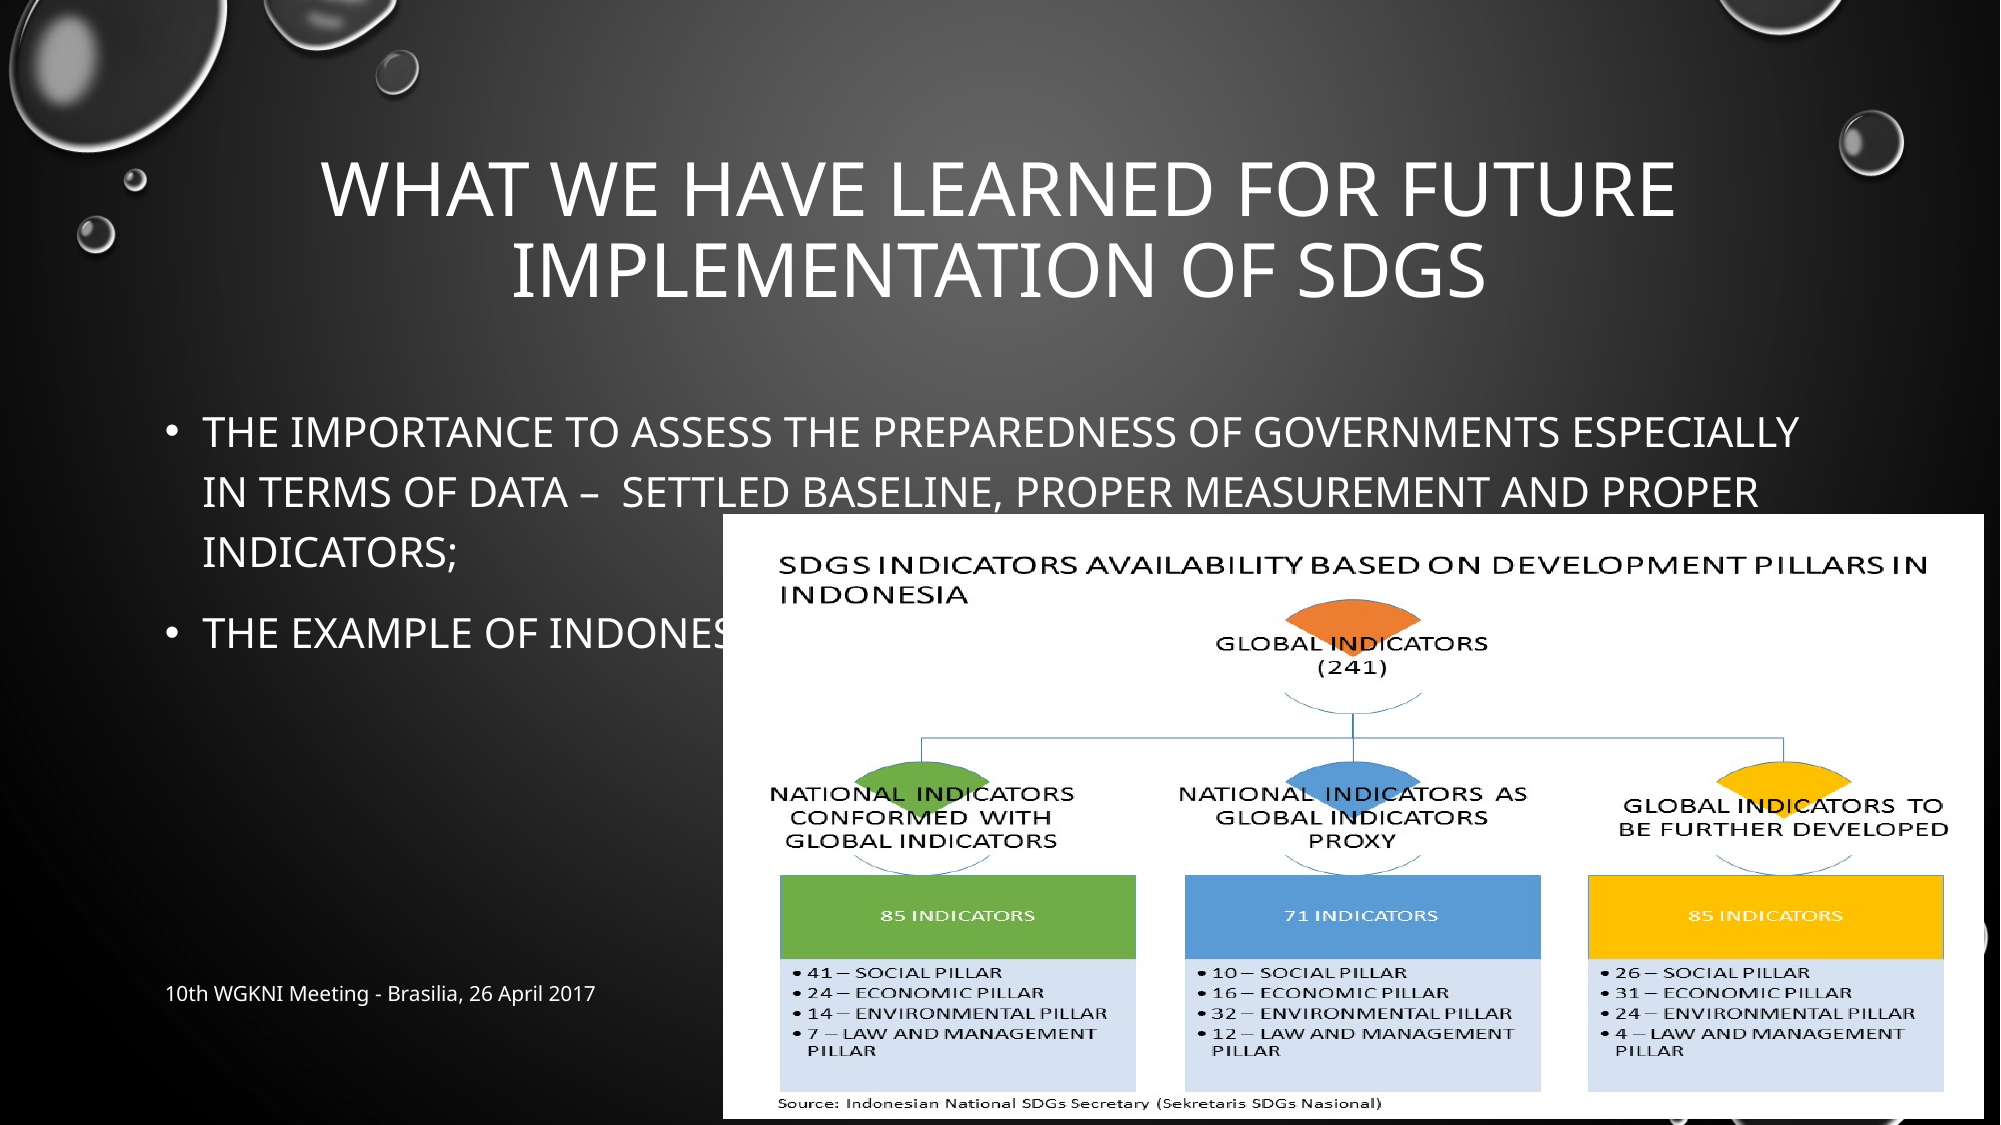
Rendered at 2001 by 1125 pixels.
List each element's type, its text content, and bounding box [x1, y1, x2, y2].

picture [0, 0, 2000, 1125]
footer 10th WGKNI Meeting - Brasilia, 26 April 2017 [149, 965, 716, 1025]
title What we have learned FOR FUTURE IMPLEMENTATION OF SDGS [149, 101, 1851, 364]
list The importance to assess the Preparedness of Governments especially in terms of data – settled baseline, Proper measurement and Proper indicators; The example of Indonesia : [149, 388, 1850, 950]
